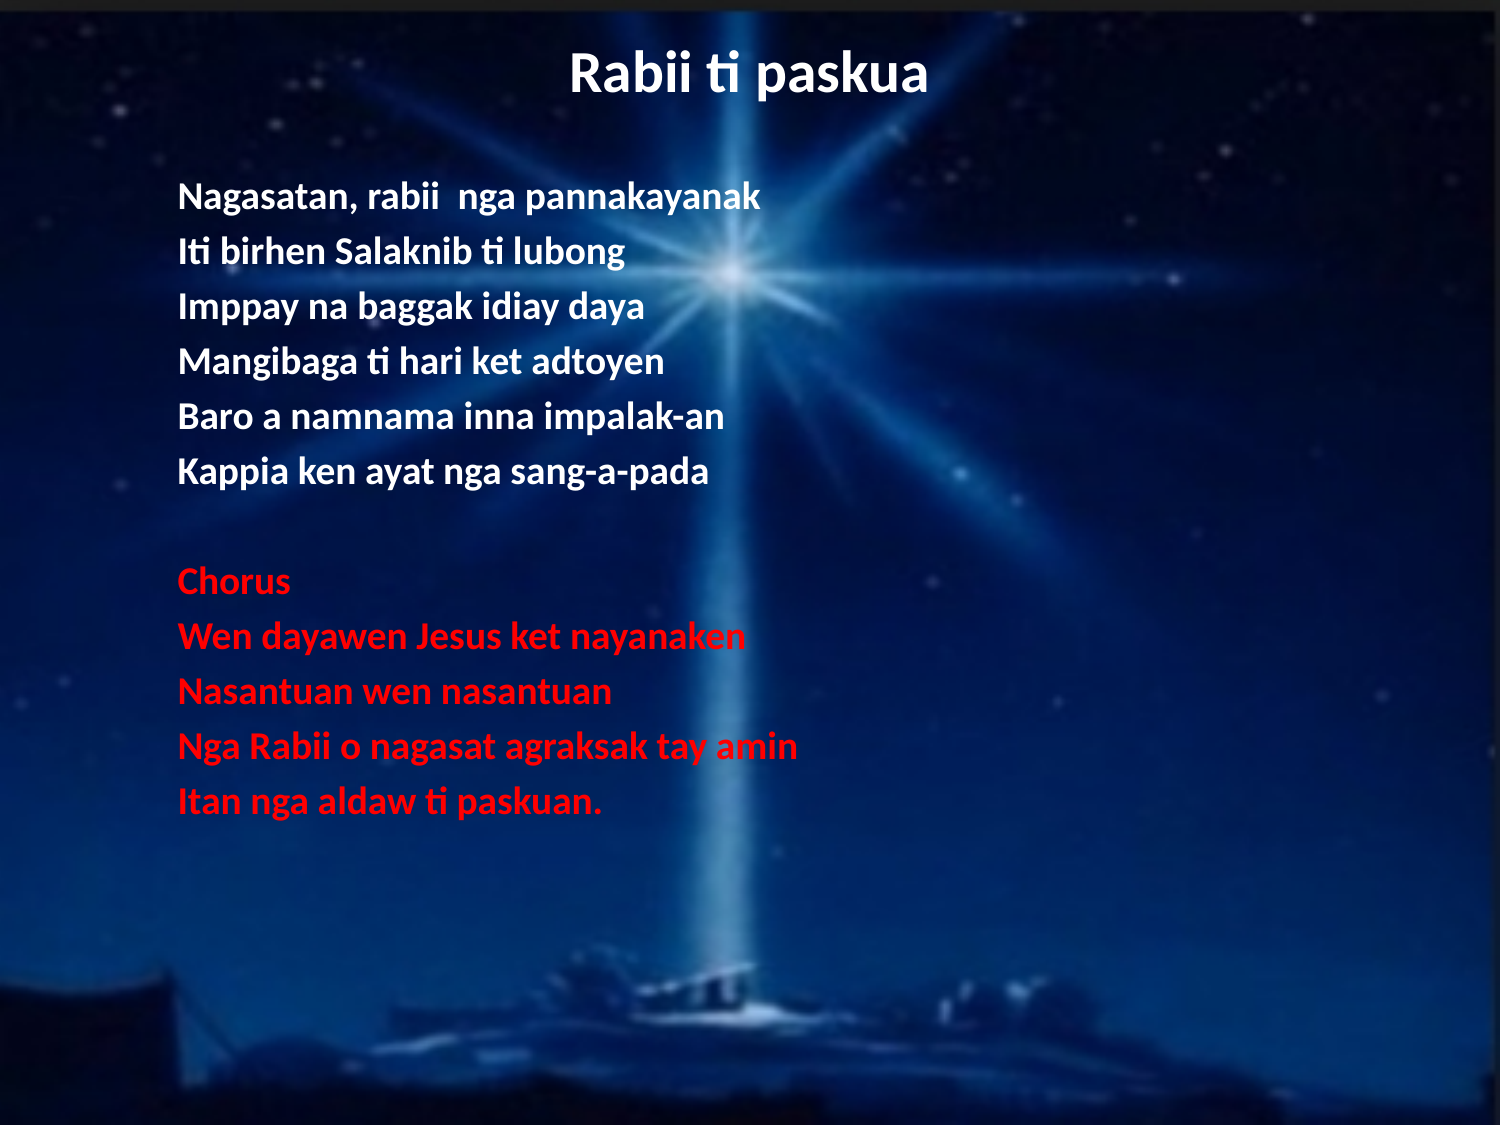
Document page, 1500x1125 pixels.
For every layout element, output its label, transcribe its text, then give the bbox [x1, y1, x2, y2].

title Rabii ti paskua [474, 24, 1025, 113]
subtitle Nagasatan, rabii nga pannakayanak Iti birhen Salaknib ti lubong Imppay na baggak idiay daya Mangibaga ti hari ket adtoyen Baro a namnama inna impalak-an Kappia ken ayat nga sang-a-pada Chorus Wen dayawen Jesus ket nayanaken Nasantuan wen nasantuan Nga Rabii o nagasat agraksak tay amin Itan nga aldaw ti paskuan. [162, 162, 963, 838]
picture [0, 0, 1500, 1125]
